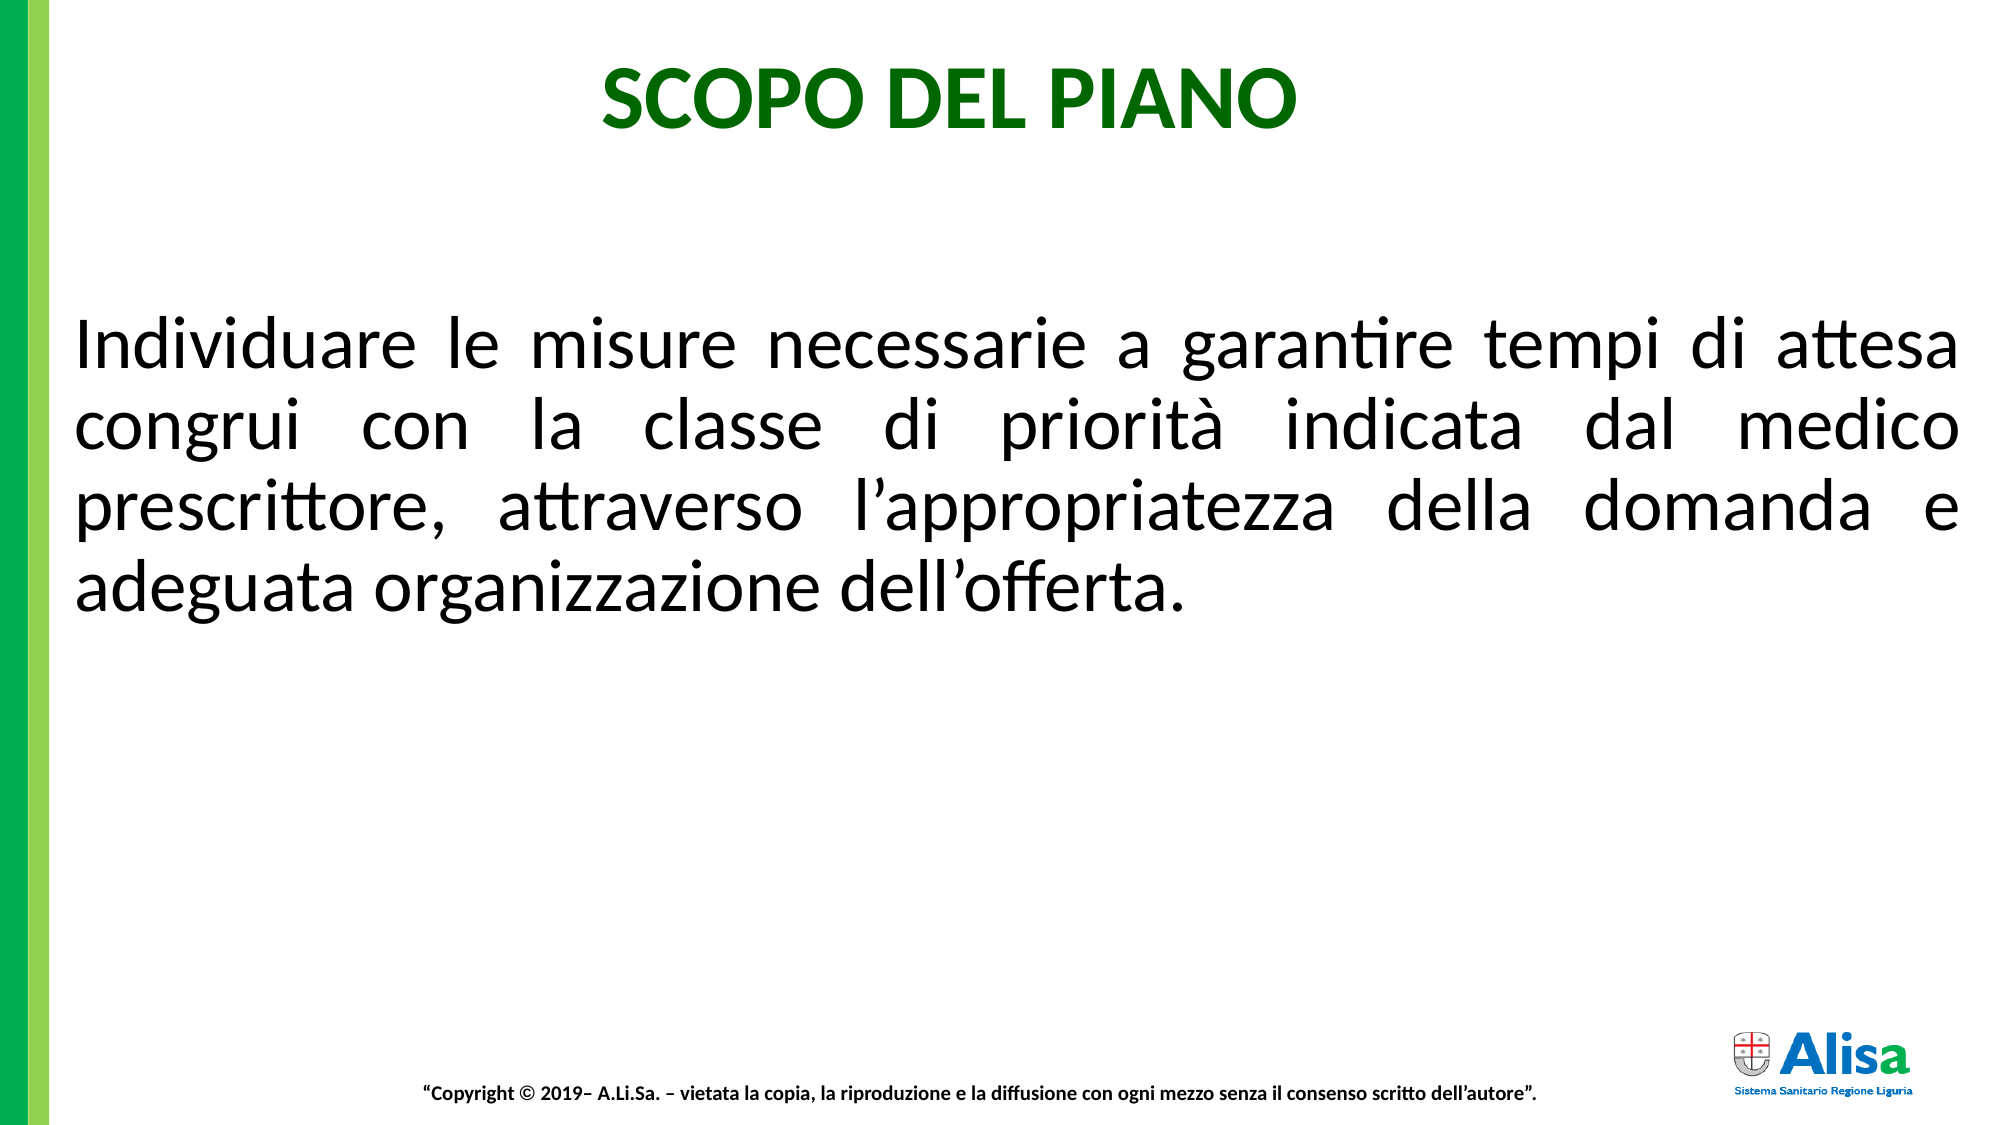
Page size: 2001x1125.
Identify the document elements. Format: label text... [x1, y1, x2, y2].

list Individuare le misure necessarie a garantire tempi di attesa congrui con la classe di priorità indicata dal medico prescrittore, attraverso l’appropriatezza della domanda e adeguata organizzazione dell’offerta. [59, 185, 1978, 1125]
title SCOPO DEL PIANO [59, 0, 1863, 185]
